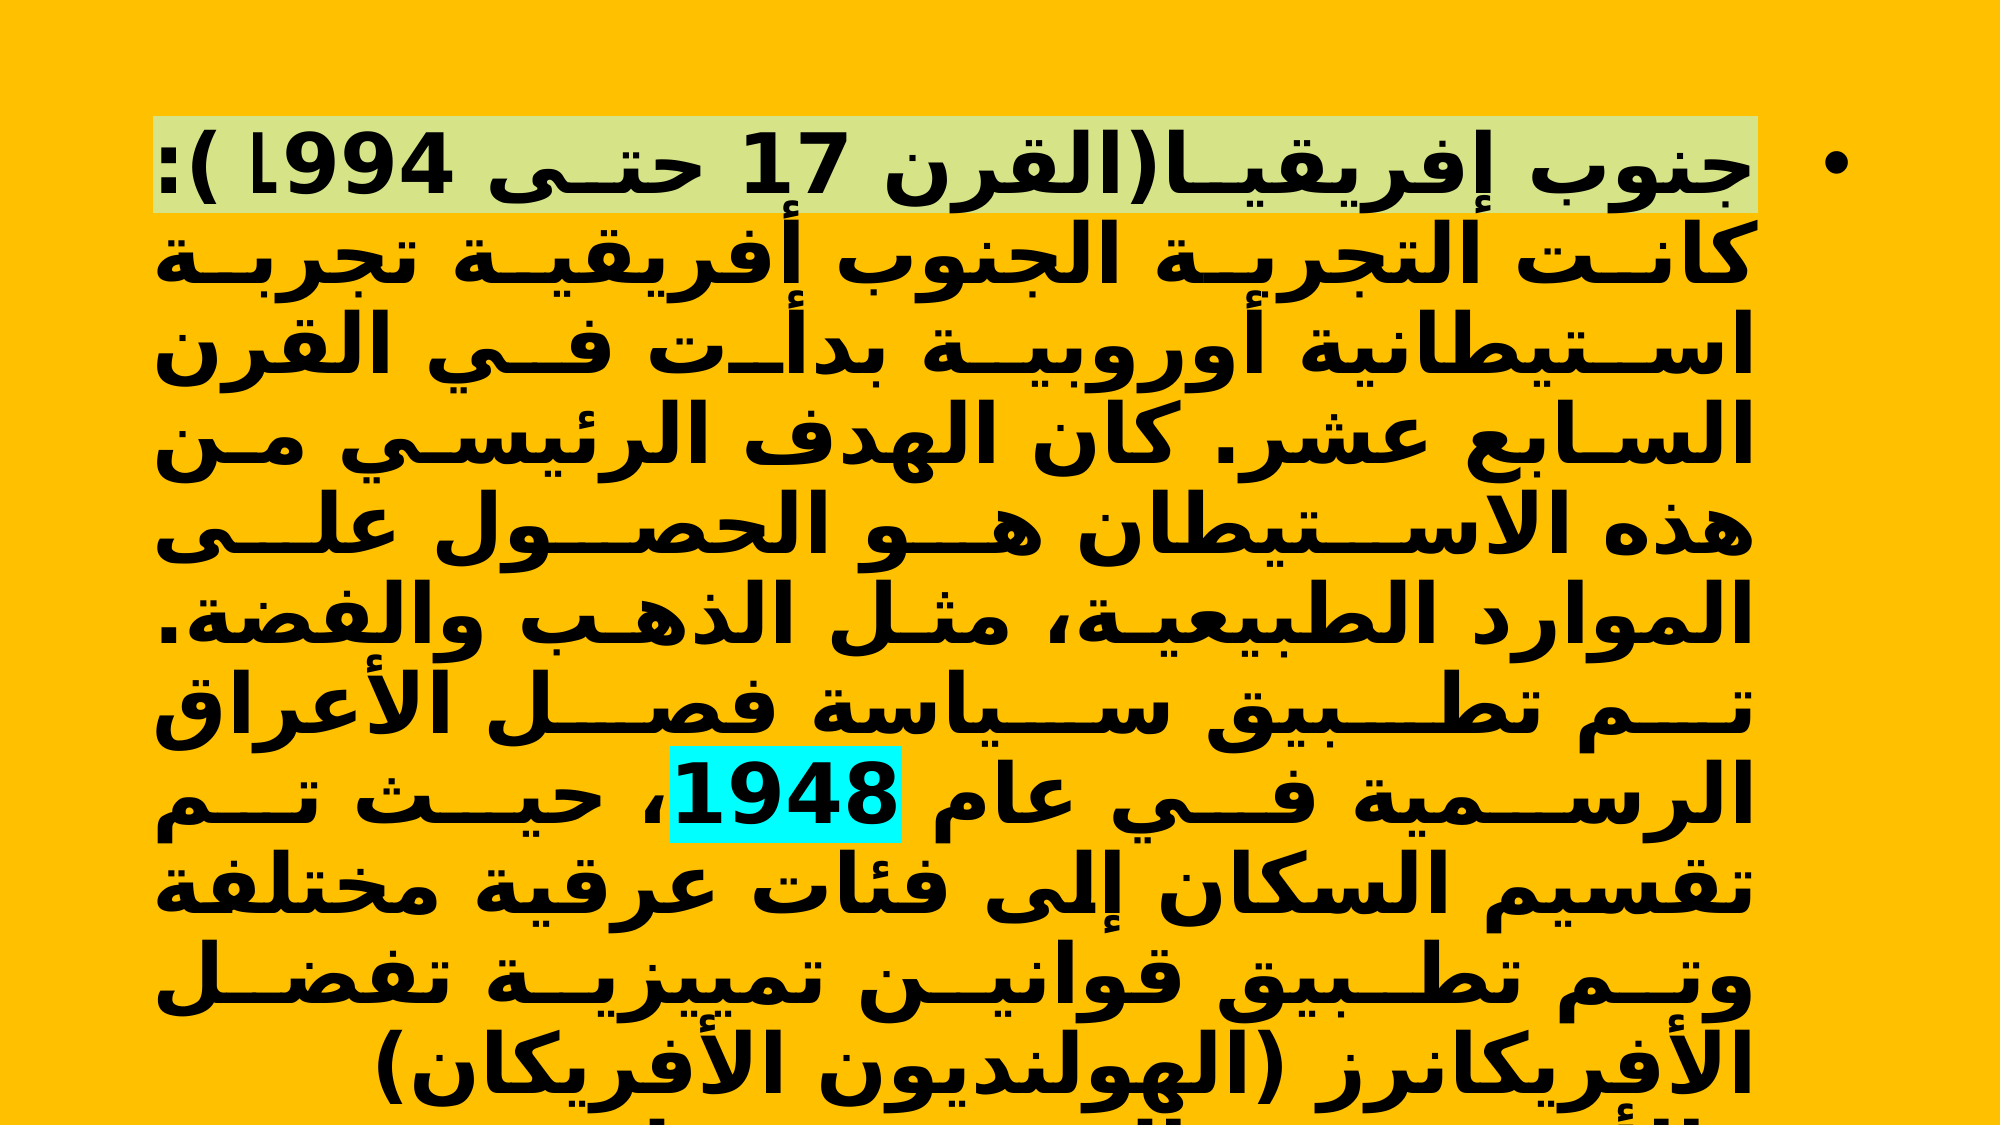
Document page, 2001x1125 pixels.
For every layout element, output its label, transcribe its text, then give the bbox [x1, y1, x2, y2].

text_box جنوب إفريقيا(القرن 17 حتى 1994): كانت التجربة الجنوب أفريقية تجربة استيطانية أوروبية بدأت في القرن السابع عشر. كان الهدف الرئيسي من هذه الاستيطان هو الحصول على الموارد الطبيعية، مثل الذهب والفضة. تم تطبيق سياسة فصل الأعراق الرسمية في عام 1948، حيث تم تقسيم السكان إلى فئات عرقية مختلفة وتم تطبيق قوانين تمييزية تفضل الأفريكانرز (الهولنديون الأفريكان) والأوروبيين البيض. فشلت تجربة الاستبدال في النهاية. الجزائر (1830-1962): بدأت فرنسا في احتلال الجزائر، ثم تحول هذا الاحتلال إلى الحاق كامل بالوطن الأم، وتم إلغاء الجزائر من الوجود، وتم جلب كتلة بشرية مهمة (أكثر من مليون شخص) من أجل ترسيخ الاستبدال، لكن بعد ثورات وحروب دامية، تم إفشال عملية الاستيطان في الجزائر واستقلت الجزائر. [138, 114, 1867, 943]
